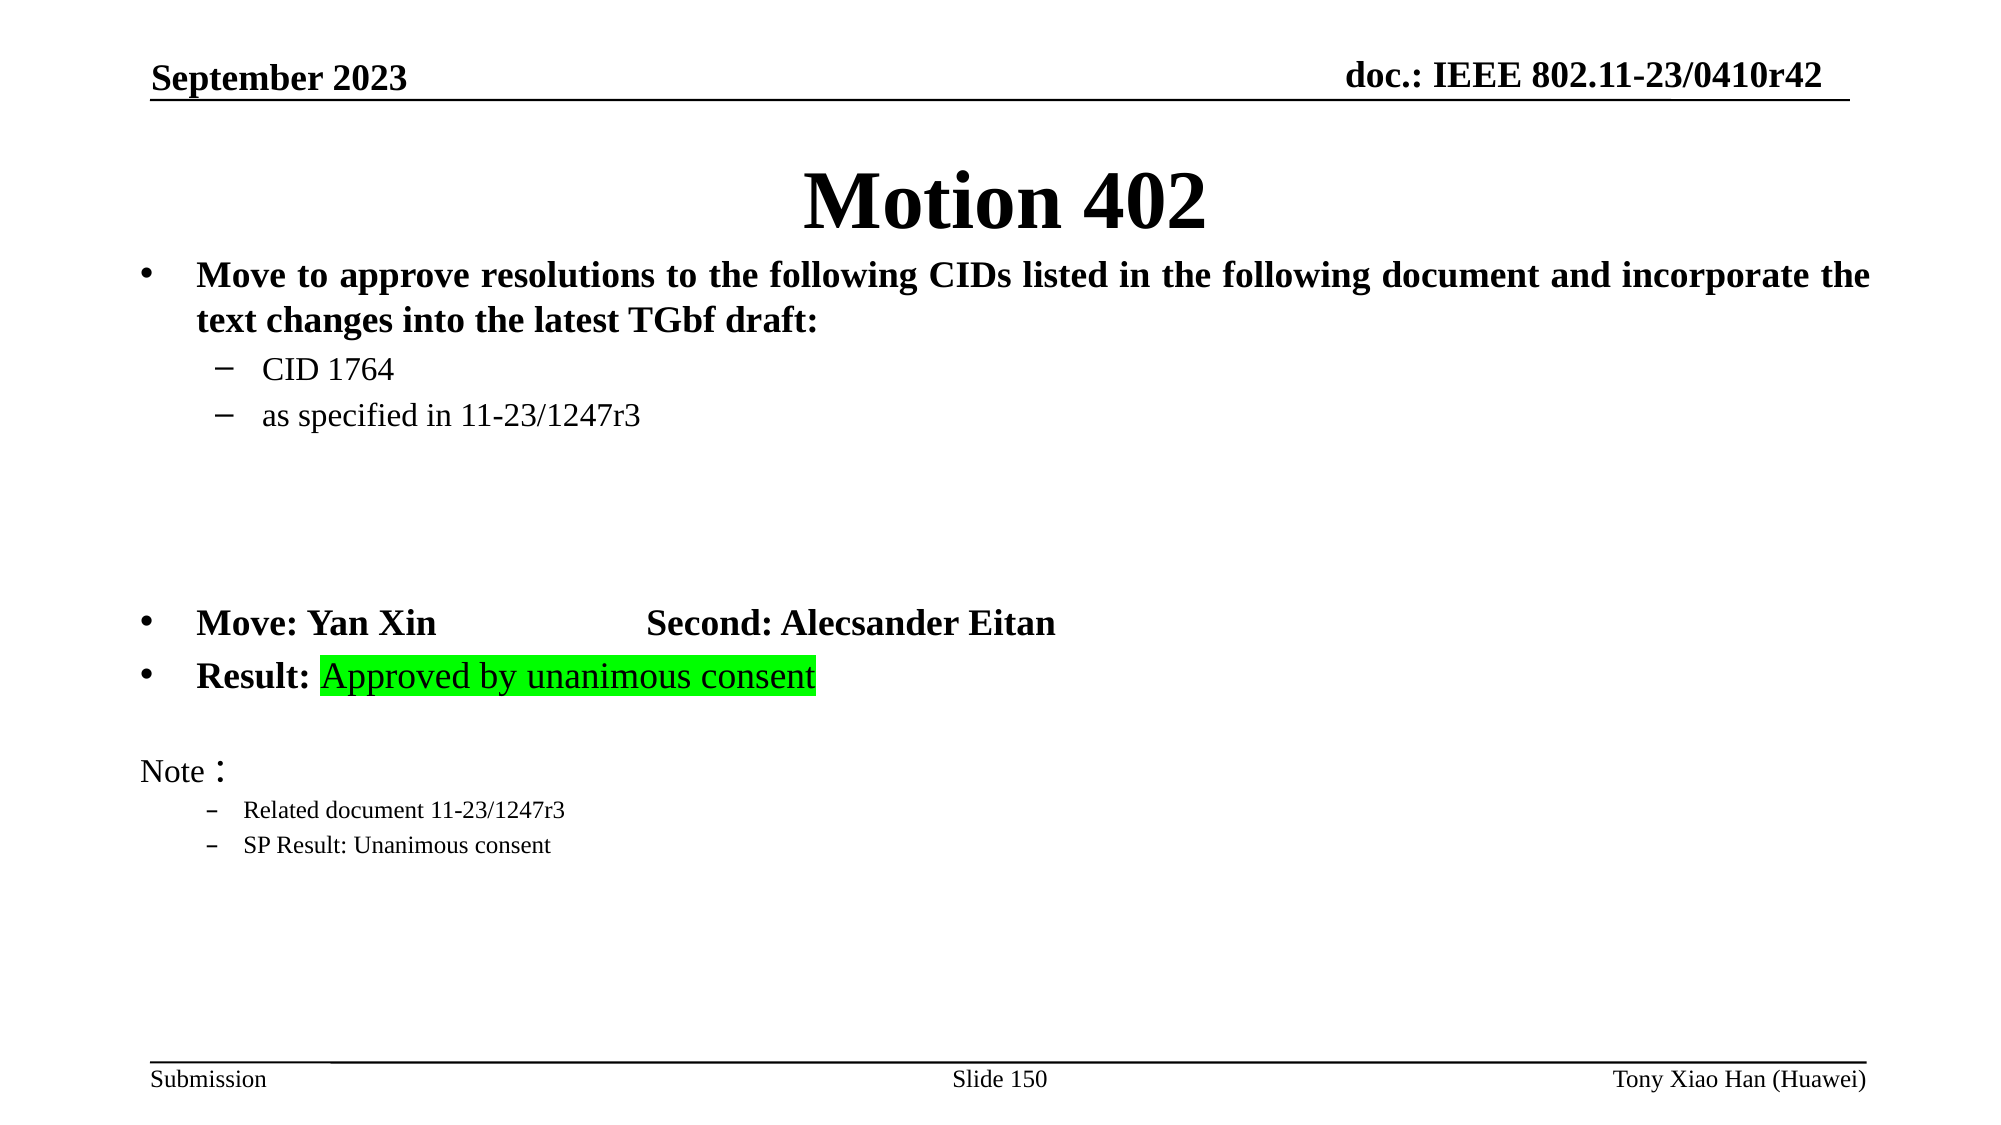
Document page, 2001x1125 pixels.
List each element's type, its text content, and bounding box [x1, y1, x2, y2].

text_box Motion 402 [368, 137, 1644, 212]
text_box Move to approve resolutions to the following CIDs listed in the following document and incorporate the text changes into the latest TGbf draft: CID 1764 as specified in 11-23/1247r3 Move: Yan Xin Second: Alecsander Eitan Result: Approved by unanimous consent Note： Related document 11-23/1247r3 SP Result: Unanimous consent [125, 212, 1888, 900]
